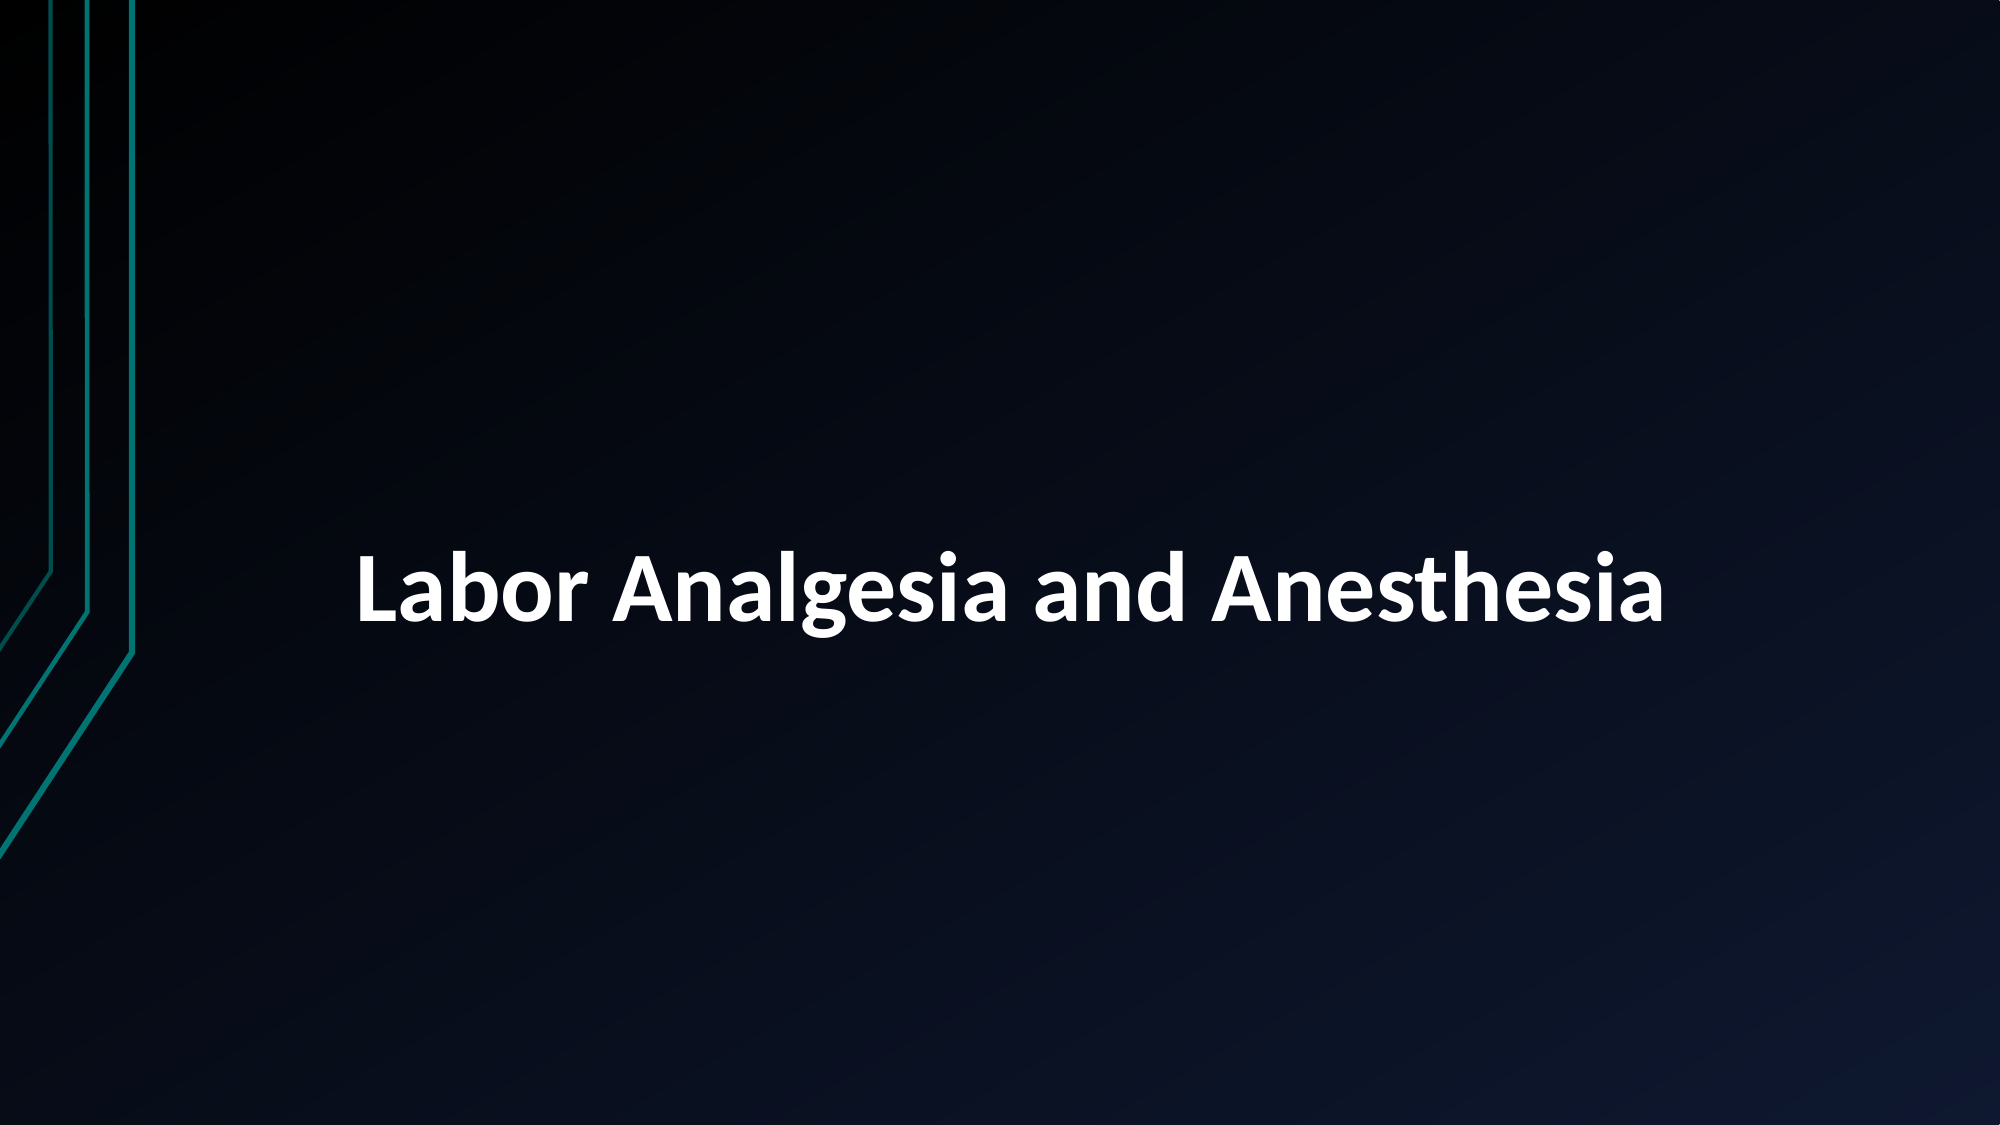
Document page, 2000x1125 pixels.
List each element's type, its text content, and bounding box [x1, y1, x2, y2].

list Labor Analgesia and Anesthesia [162, 249, 1862, 982]
